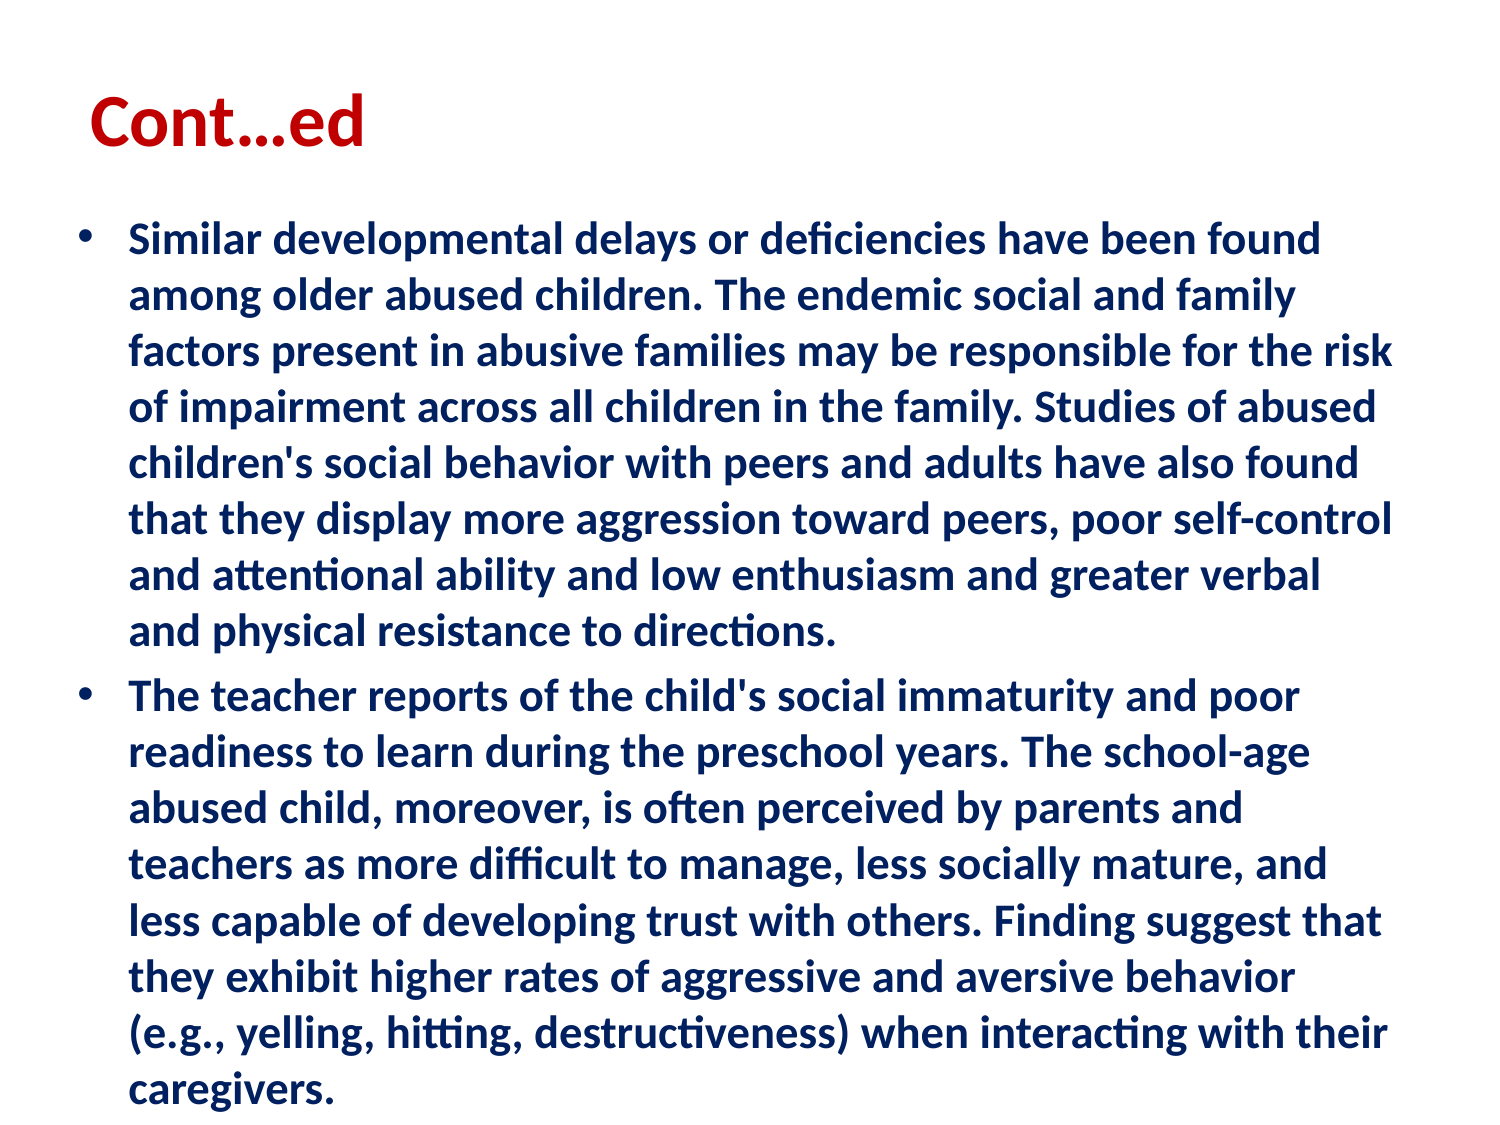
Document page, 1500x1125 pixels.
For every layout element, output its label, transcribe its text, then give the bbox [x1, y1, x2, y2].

list Similar developmental delays or deficiencies have been found among older abused children. The endemic social and family factors present in abusive families may be responsible for the risk of impairment across all children in the family. Studies of abused children's social behavior with peers and adults have also found that they display more aggression toward peers, poor self-control and attentional ability and low enthusiasm and greater verbal and physical resistance to directions. The teacher reports of the child's social immaturity and poor readiness to learn during the preschool years. The school-age abused child, moreover, is often perceived by parents and teachers as more difficult to manage, less socially mature, and less capable of developing trust with others. Finding suggest that they exhibit higher rates of aggressive and aversive behavior (e.g., yelling, hitting, destructiveness) when interacting with their caregivers. [62, 200, 1413, 1125]
title Cont…ed [75, 45, 1425, 188]
